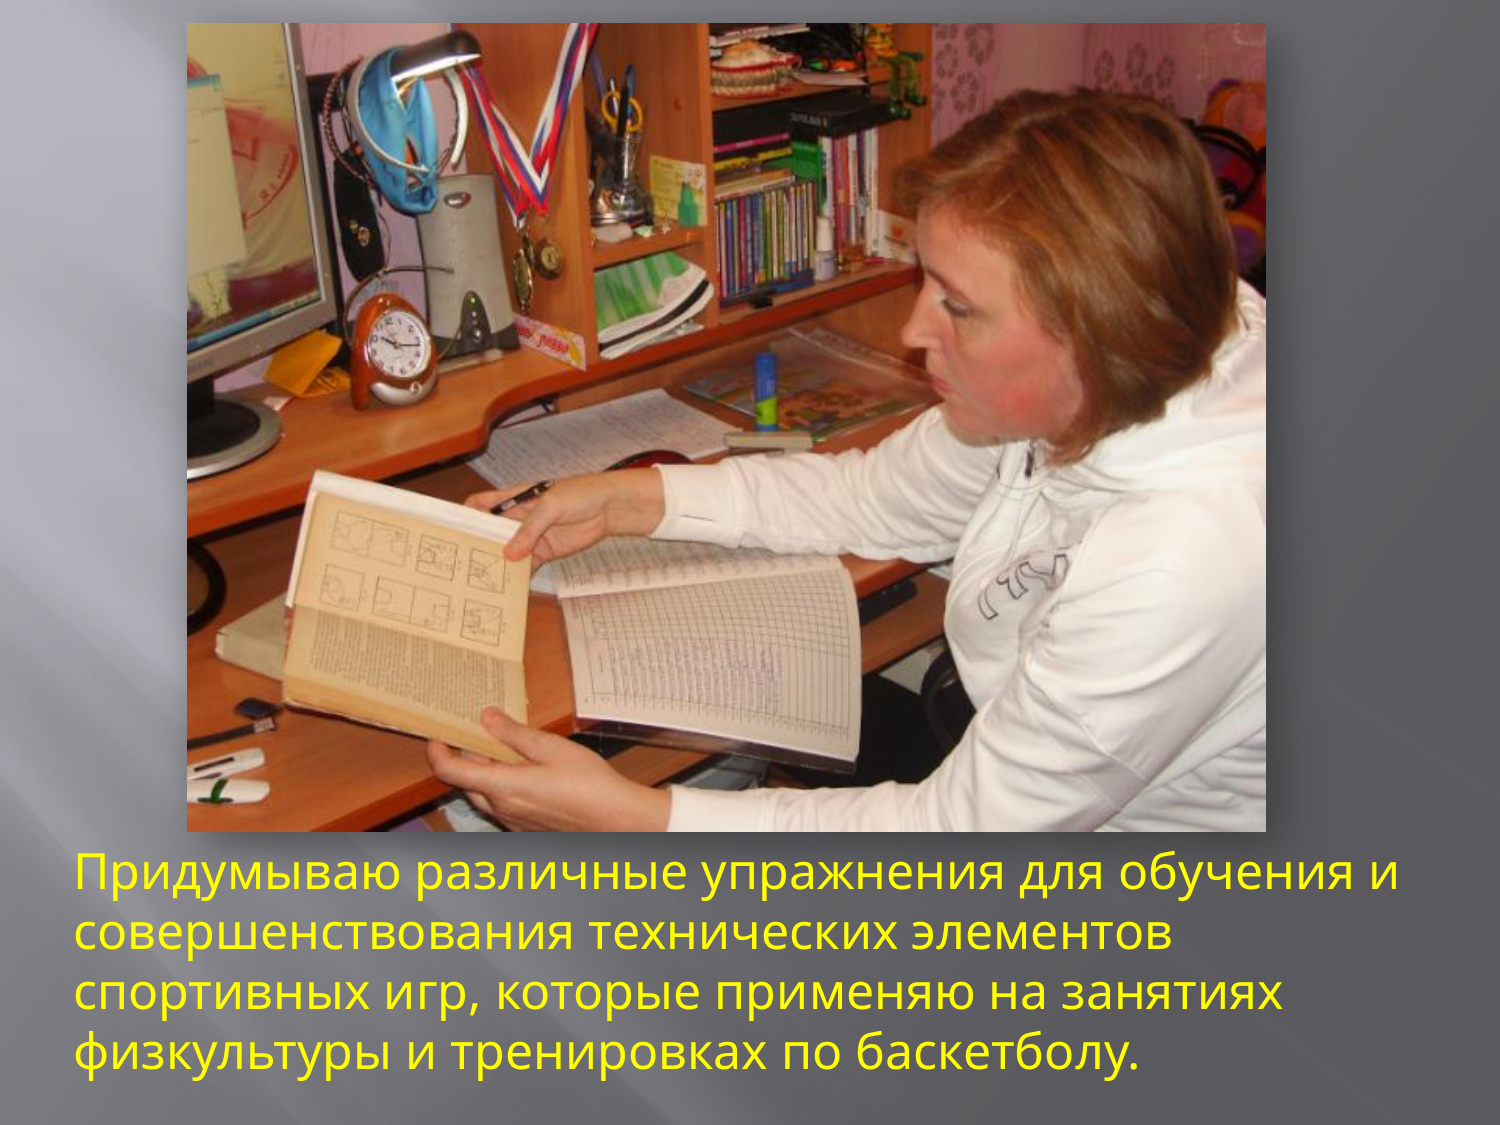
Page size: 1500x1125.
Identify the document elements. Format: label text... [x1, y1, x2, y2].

text_box Придумываю различные упражнения для обучения и совершенствования технических элементов спортивных игр, которые применяю на занятиях физкультуры и тренировках по баскетболу. [58, 831, 1465, 1087]
picture [187, 23, 1266, 833]
